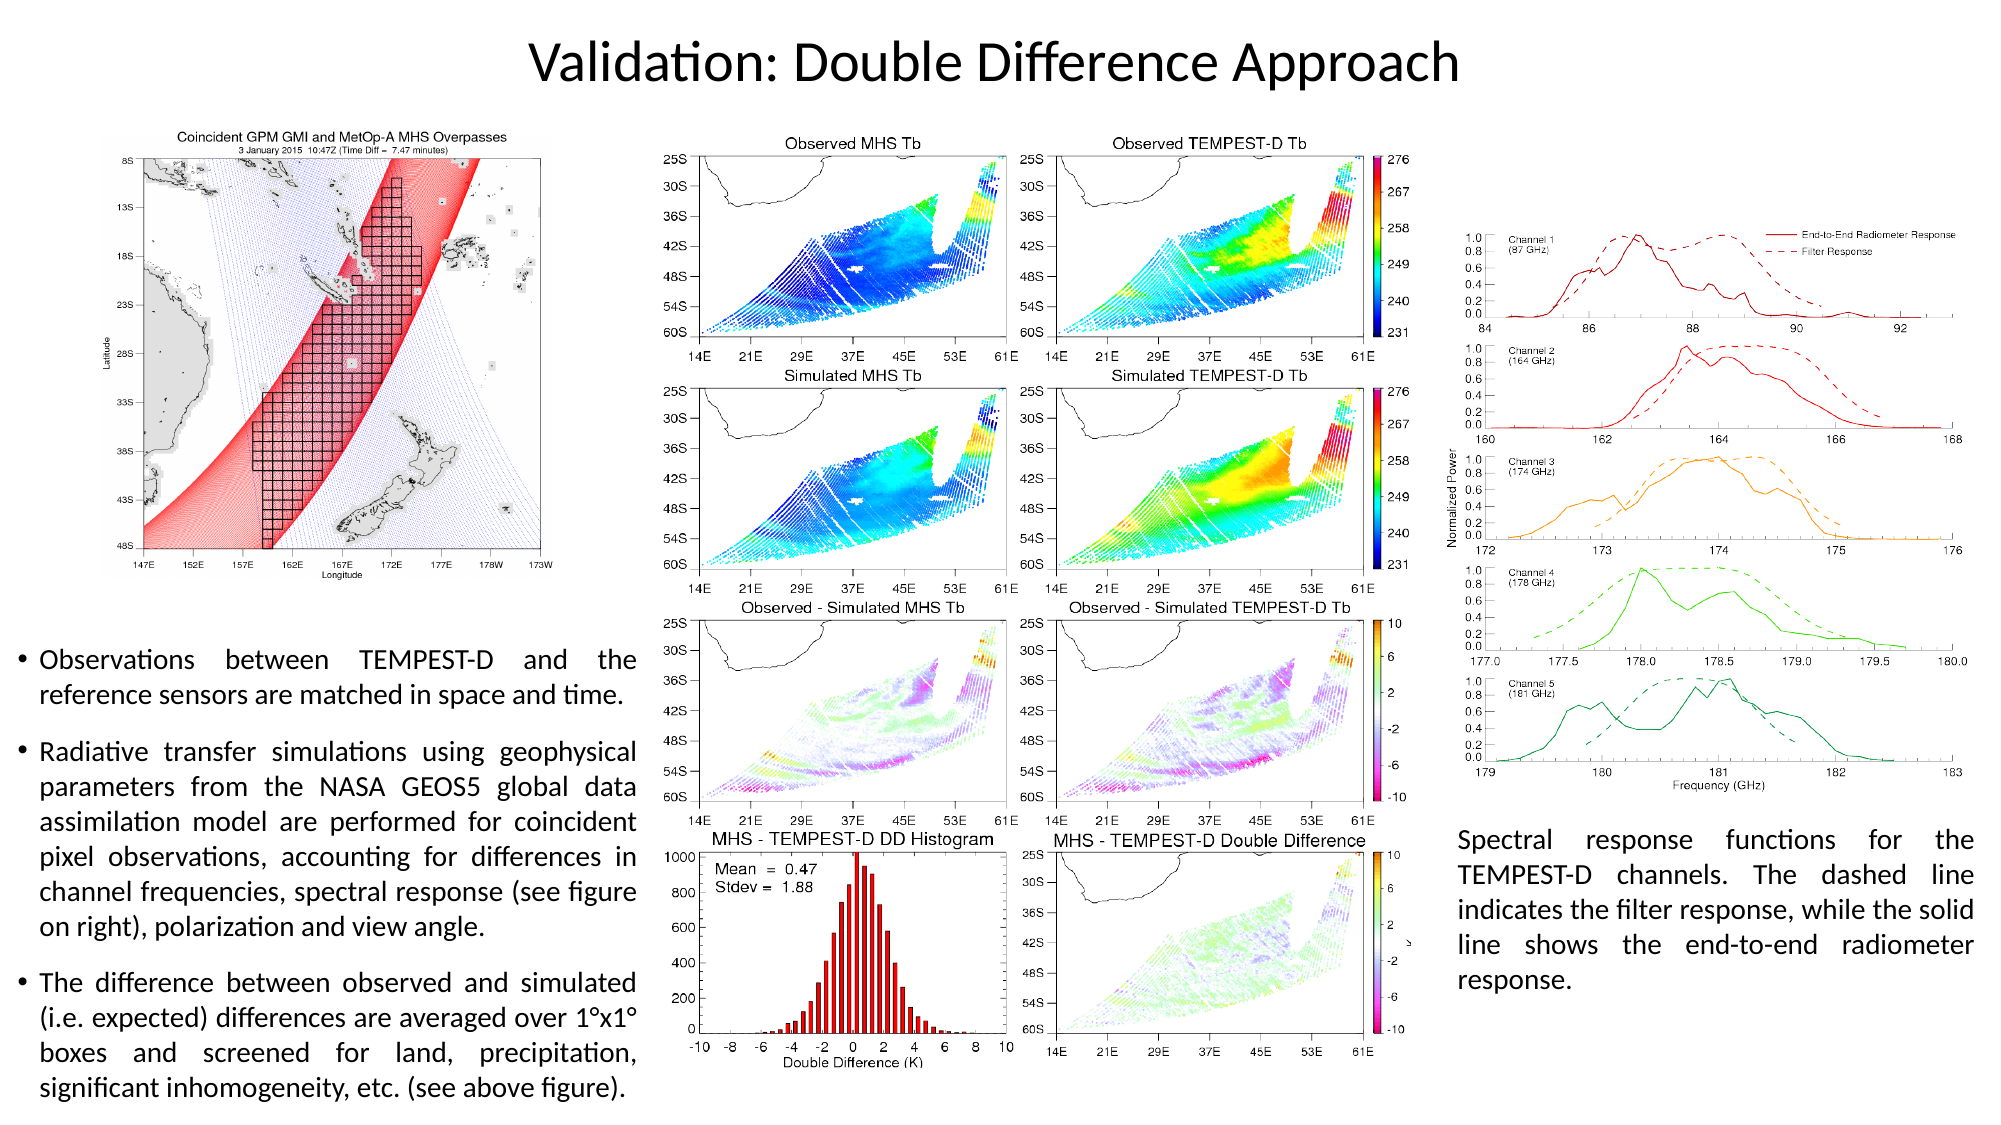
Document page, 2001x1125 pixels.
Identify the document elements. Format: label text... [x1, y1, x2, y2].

text_box Observations between TEMPEST-D and the reference sensors are matched in space and time. Radiative transfer simulations using geophysical parameters from the NASA GEOS5 global data assimilation model are performed for coincident pixel observations, accounting for differences in channel frequencies, spectral response (see figure on right), polarization and view angle. The difference between observed and simulated (i.e. expected) differences are averaged over 1°x1° boxes and screened for land, precipitation, significant inhomogeneity, etc. (see above figure). [17, 640, 638, 1104]
picture [1442, 228, 1968, 795]
picture [102, 130, 553, 581]
picture [660, 130, 1411, 1068]
text_box Spectral response functions for the TEMPEST-D channels. The dashed line indicates the filter response, while the solid line shows the end-to-end radiometer response. [1442, 812, 1990, 1003]
text_box Validation: Double Difference Approach [0, 17, 1990, 99]
